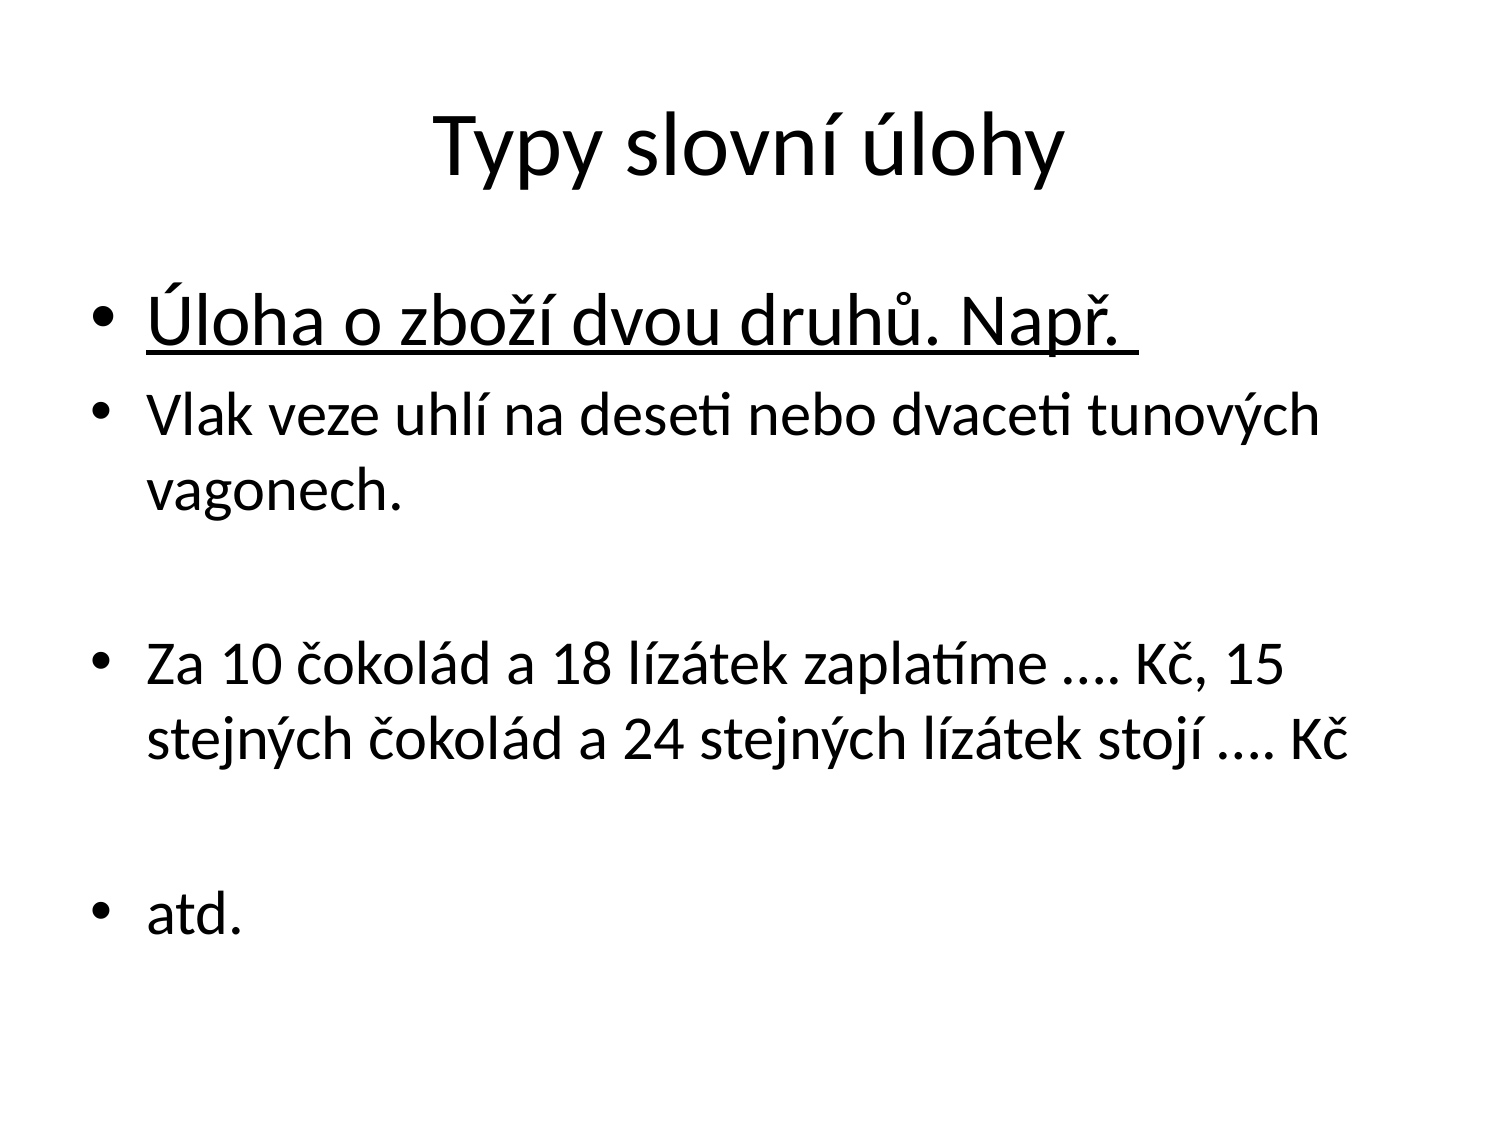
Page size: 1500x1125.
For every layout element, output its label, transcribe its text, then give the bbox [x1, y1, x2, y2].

title Typy slovní úlohy [75, 45, 1425, 233]
list Úloha o zboží dvou druhů. Např. Vlak veze uhlí na deseti nebo dvaceti tunových vagonech. Za 10 čokolád a 18 lízátek zaplatíme …. Kč, 15 stejných čokolád a 24 stejných lízátek stojí …. Kč atd. [75, 262, 1425, 1005]
